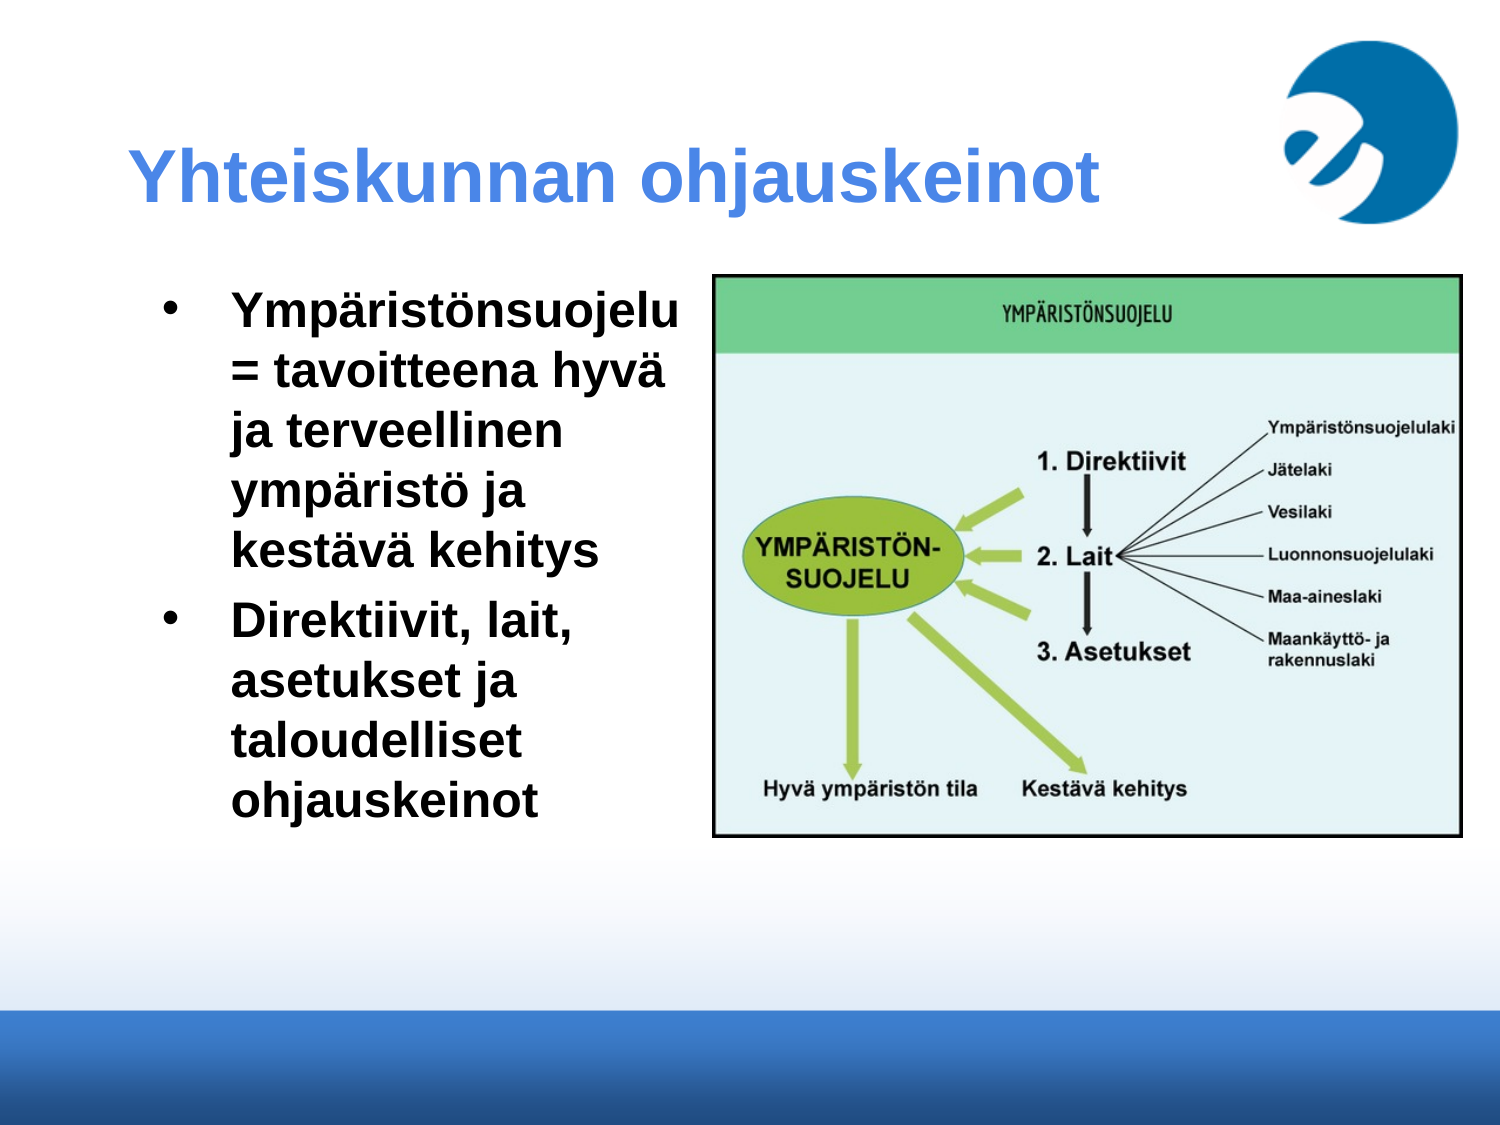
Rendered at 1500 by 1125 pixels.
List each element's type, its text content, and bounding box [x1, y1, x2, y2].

title Yhteiskunnan ohjauskeinot [75, 45, 1425, 233]
picture [0, 0, 1500, 1125]
list Ympäristönsuojelu = tavoitteena hyvä ja terveellinen ympäristö ja kestävä kehitys Direktiivit, lait, asetukset ja taloudelliset ohjauskeinot [75, 262, 700, 875]
